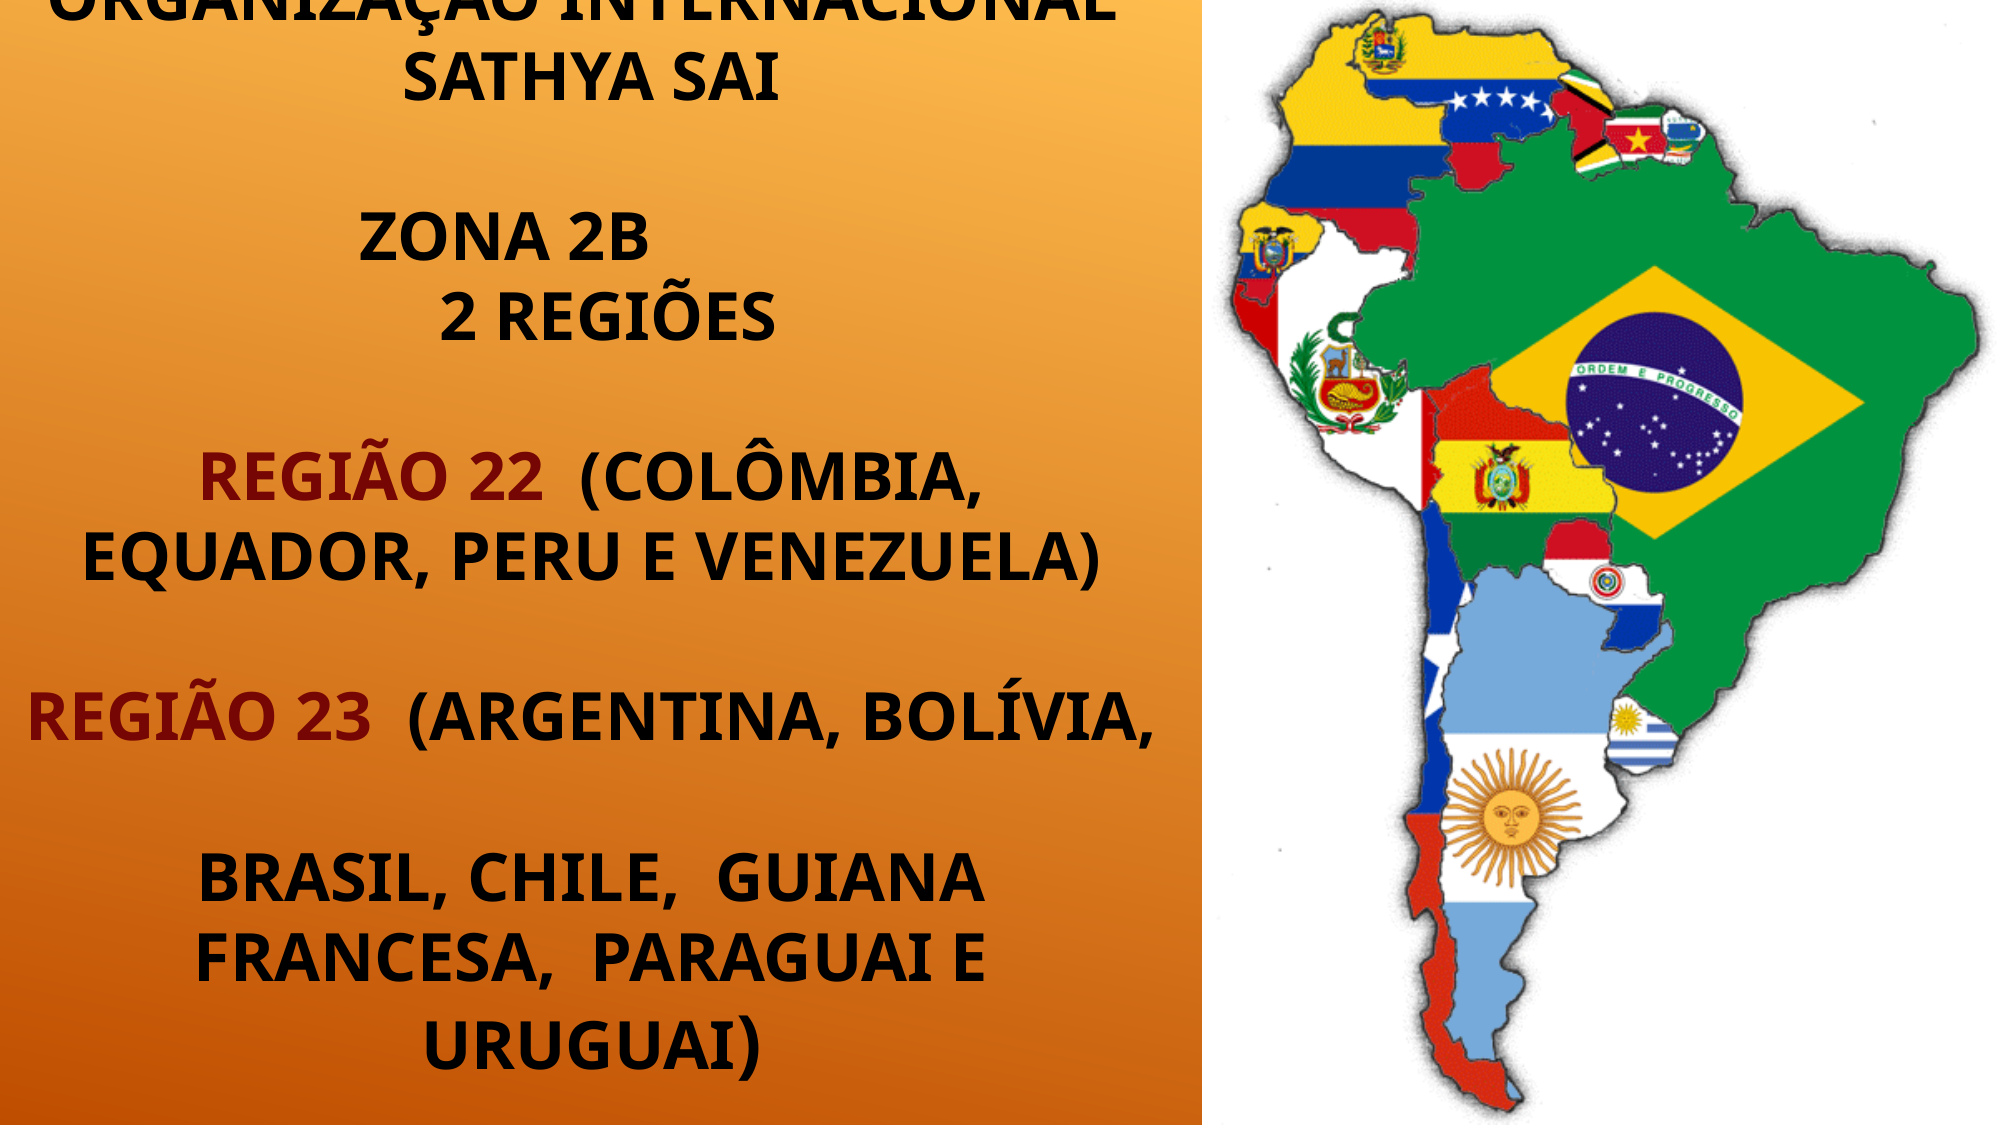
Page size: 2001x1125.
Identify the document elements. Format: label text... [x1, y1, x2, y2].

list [1201, 0, 2000, 1125]
title ORGANIZAÇÃO INTERNACIONAL SATHYA SAI ZonA 2b 2 regiÕES regiÃO 22 (colômbia, eQuador, PERU E Venezuela) regiÃO 23 (argentina, bolÍvia, braSil, chile, guIana FRANCESA, ParaguaI E uruguaI) [4, 0, 1179, 1125]
